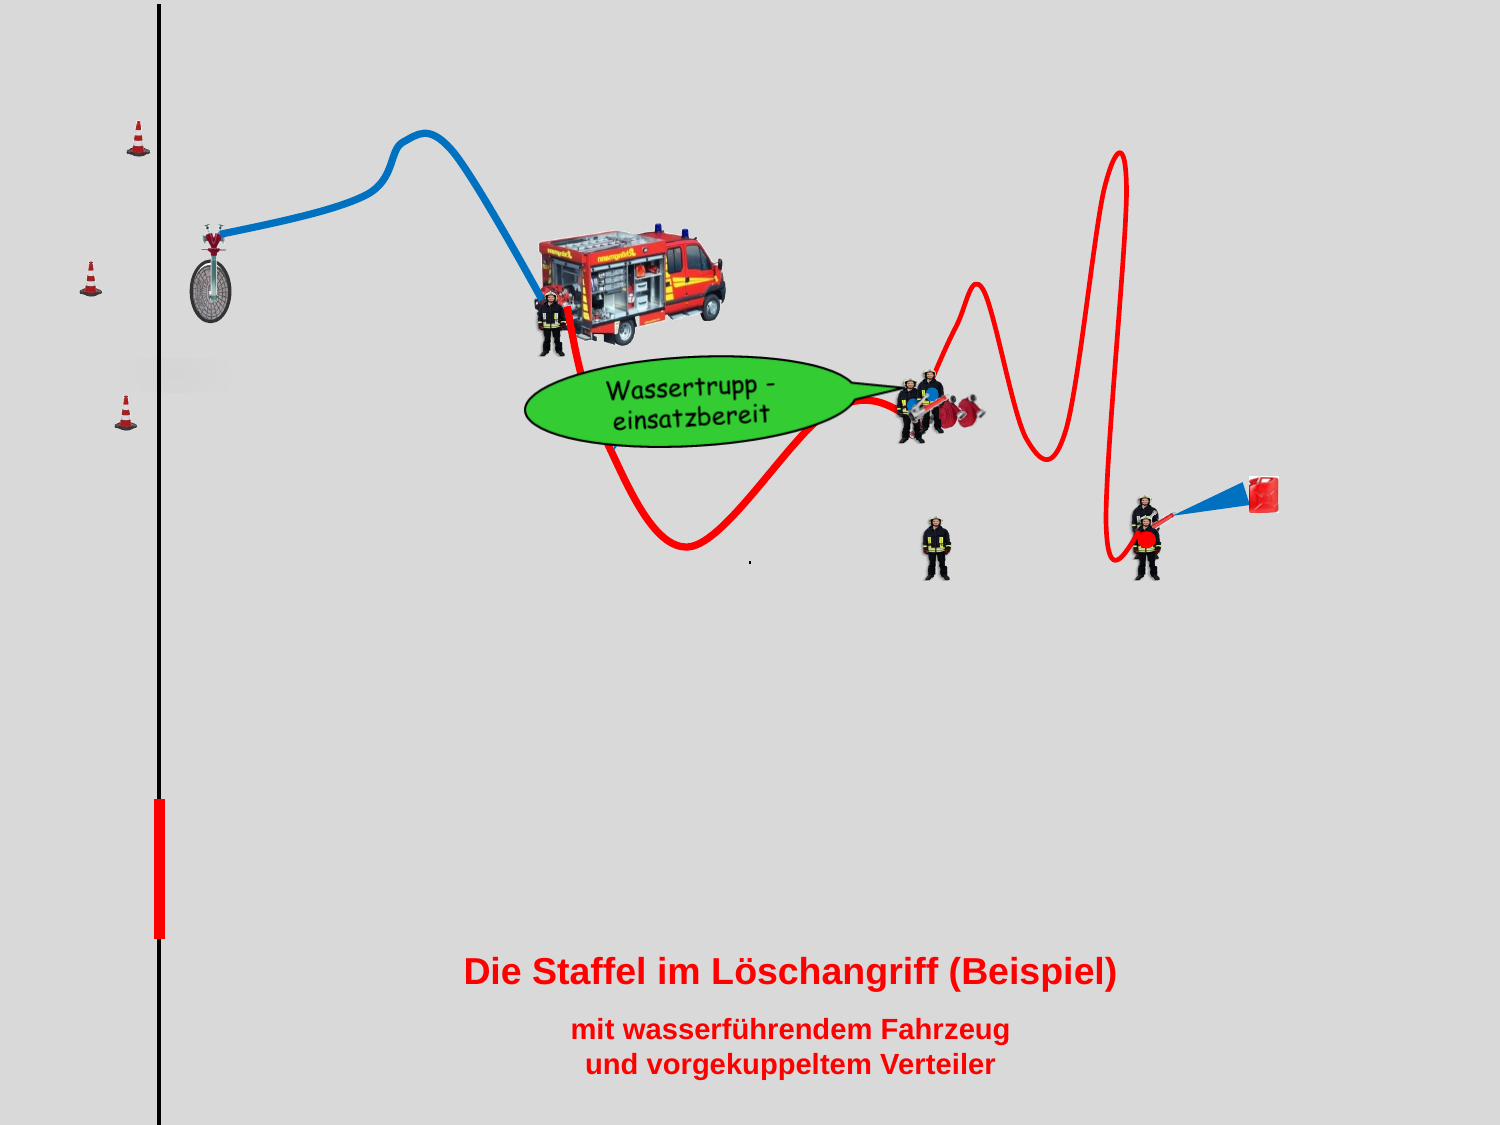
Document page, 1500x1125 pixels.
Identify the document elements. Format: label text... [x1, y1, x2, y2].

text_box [76, 114, 151, 432]
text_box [920, 152, 1178, 582]
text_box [534, 291, 914, 366]
picture [534, 223, 727, 291]
text_box [219, 131, 529, 298]
text_box Die Staffel im Löschangriff (Beispiel) mit wasserführendem Fahrzeug und vorgekuppeltem Verteiler [409, 917, 1173, 1123]
picture [523, 354, 906, 452]
text_box [1182, 480, 1244, 517]
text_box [910, 368, 951, 435]
picture [1249, 476, 1279, 513]
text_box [534, 451, 914, 548]
picture [174, 224, 254, 319]
